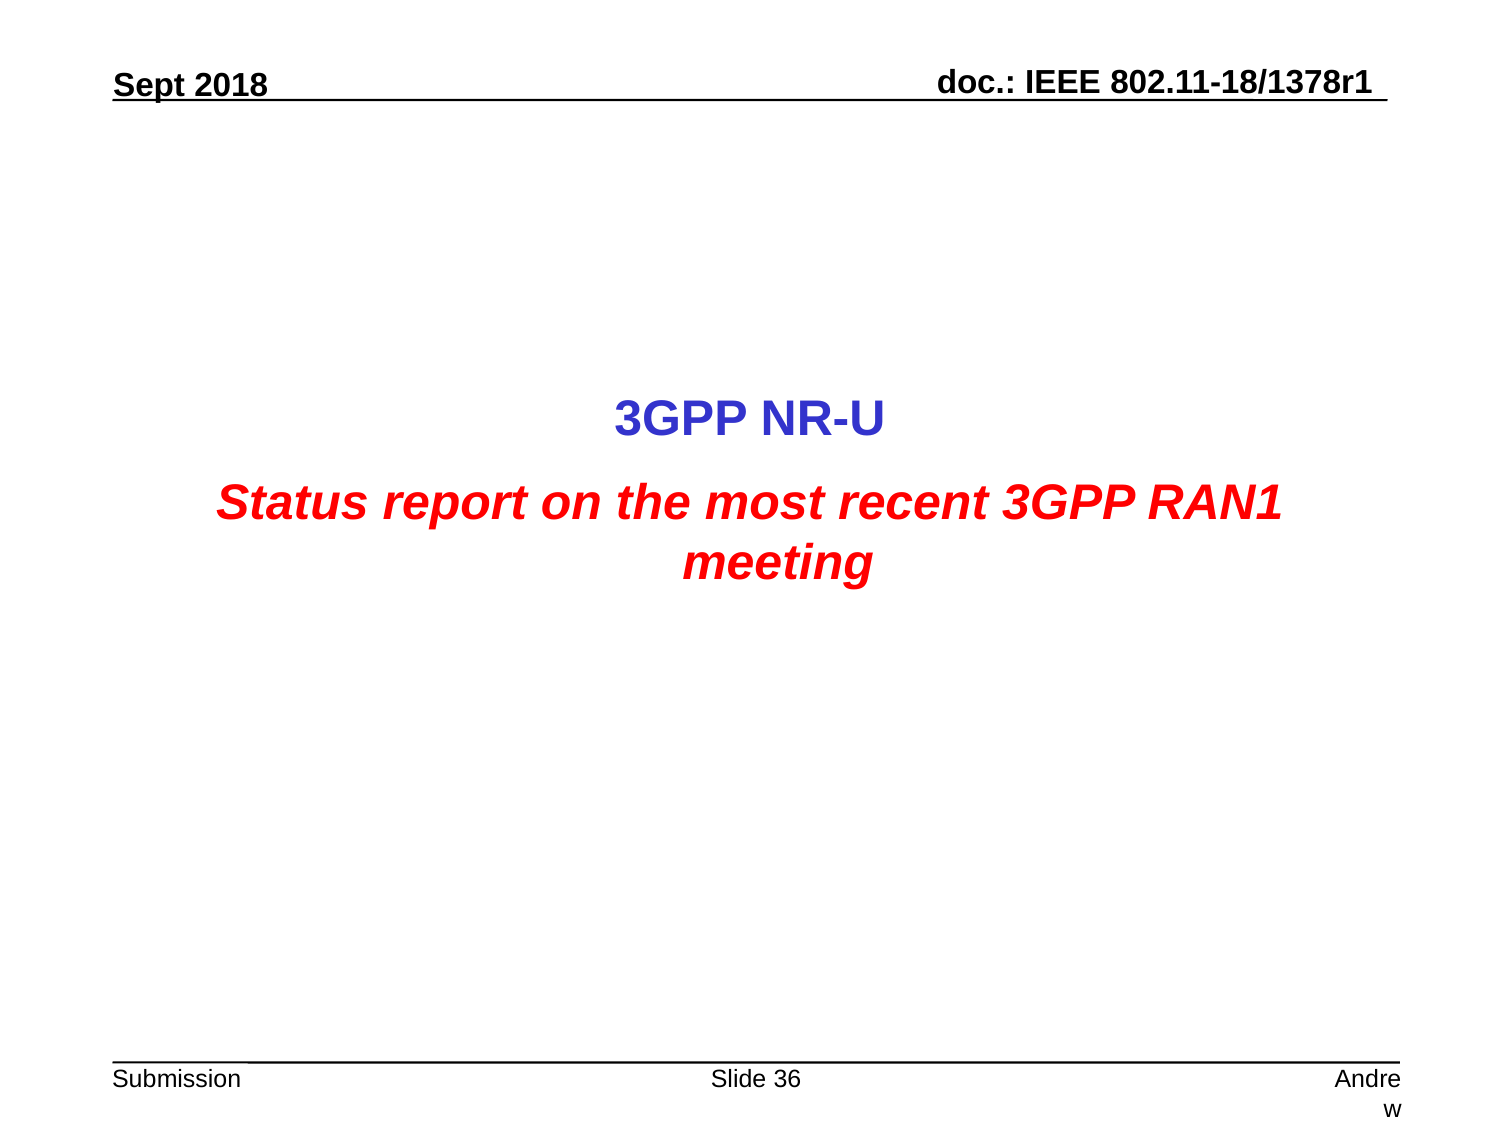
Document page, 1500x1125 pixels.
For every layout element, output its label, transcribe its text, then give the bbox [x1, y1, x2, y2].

list 3GPP NR-U Status report on the most recent 3GPP RAN1 meeting [112, 324, 1388, 650]
slide_number Slide 36 [709, 1061, 803, 1093]
footer Andrew Myles, Cisco [1320, 1061, 1402, 1093]
